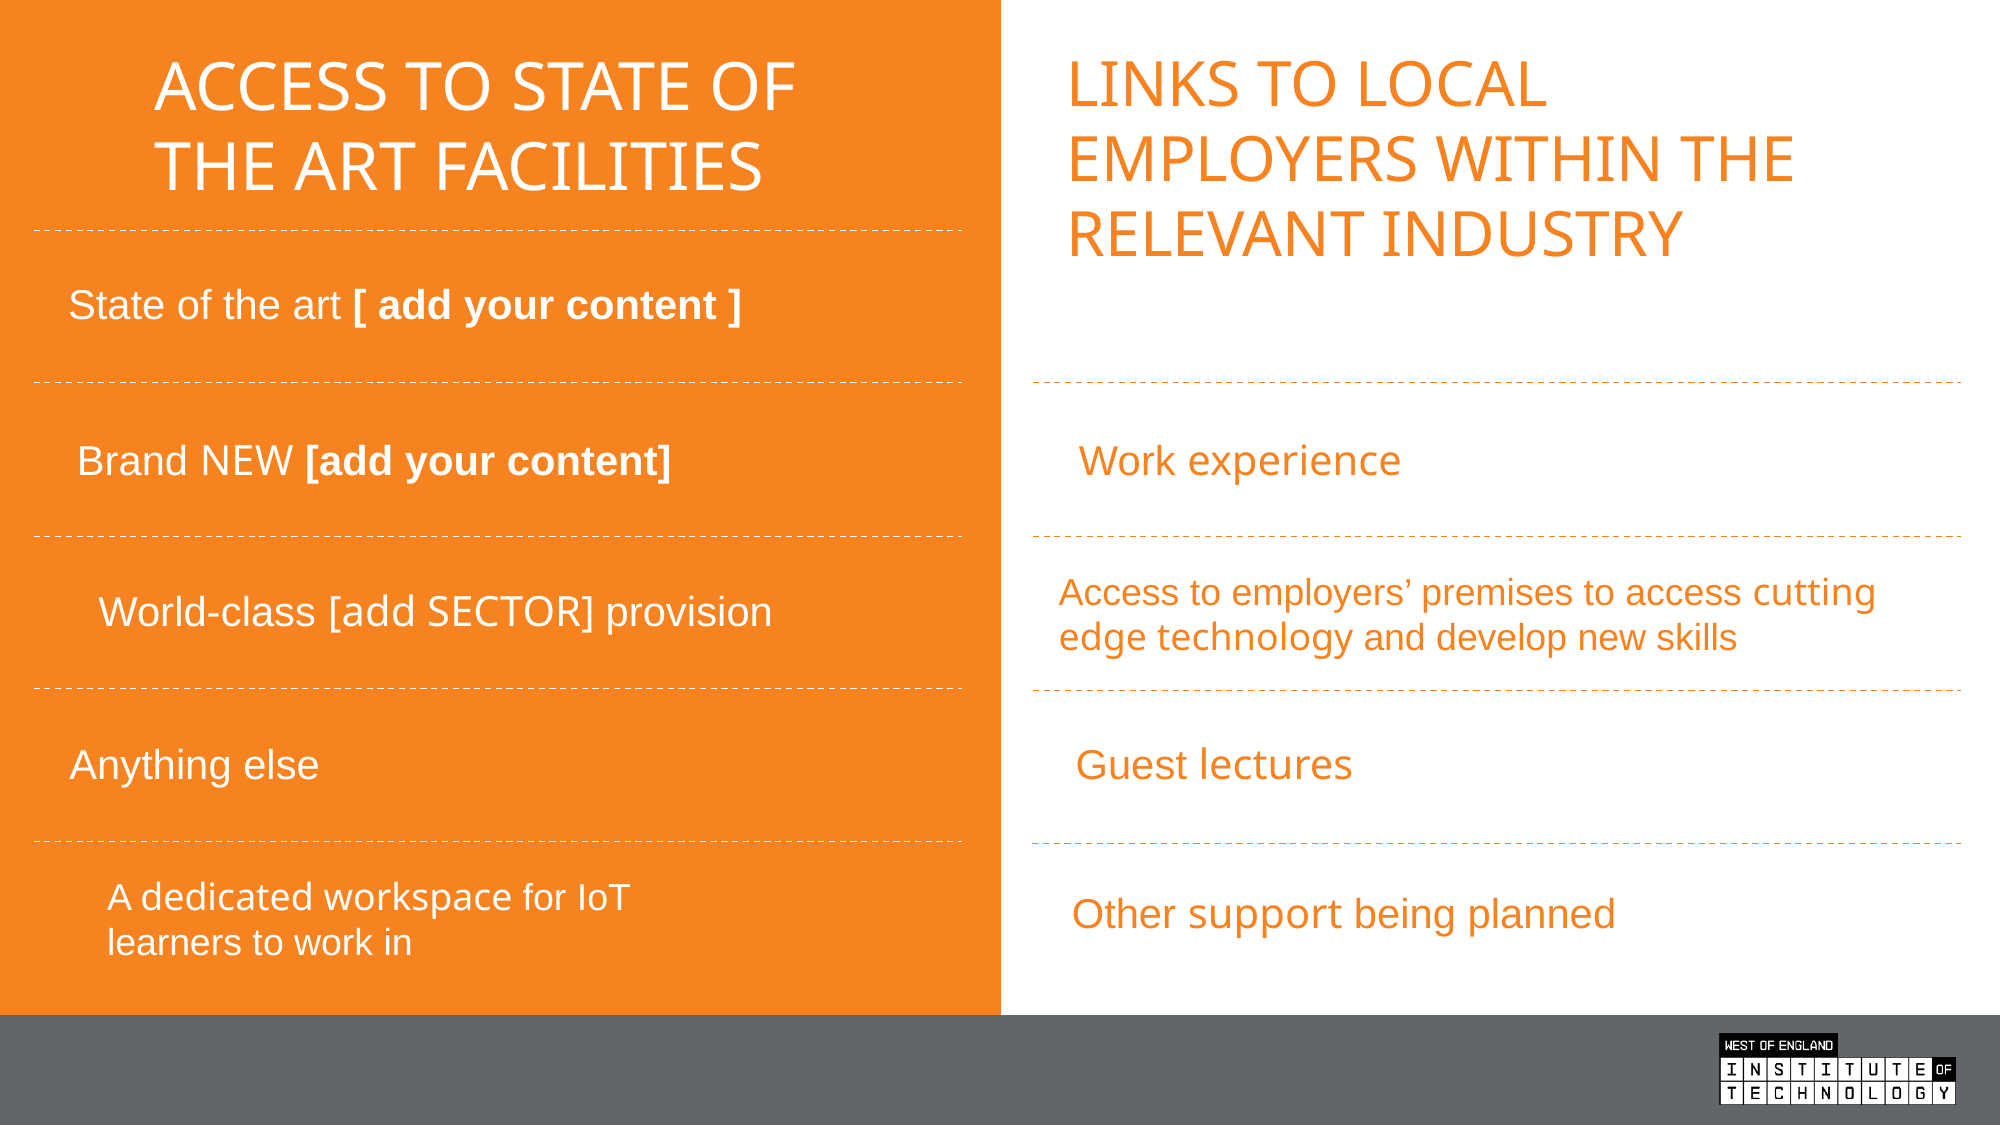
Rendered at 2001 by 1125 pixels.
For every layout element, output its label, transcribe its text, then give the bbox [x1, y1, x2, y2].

text_box Other support being planned [1057, 879, 1643, 945]
text_box State of the art [ add your content ] [53, 270, 1094, 336]
text_box LINKS TO LOCAL EMPLOYERS WITHIN THE RELEVANT INDUSTRY [1051, 36, 1848, 277]
text_box [0, 1014, 2000, 1125]
text_box Anything else [54, 730, 347, 796]
text_box Brand NEW [add your content] [62, 426, 687, 491]
text_box World-class [add SECTOR] provision [83, 577, 800, 642]
text_box Guest lectures [1060, 730, 1369, 796]
text_box Work experience [1064, 537, 1418, 541]
text_box Work experience [1064, 426, 1418, 536]
picture [1719, 1033, 1956, 1105]
text_box Access to employers’ premises to access cutting edge technology and develop new skills [1043, 560, 2000, 666]
text_box A dedicated workspace for IoT learners to work in [92, 865, 656, 971]
text_box [0, 0, 1001, 1014]
text_box ACCESS TO STATE OF THE ART FACILITIES [139, 36, 830, 212]
